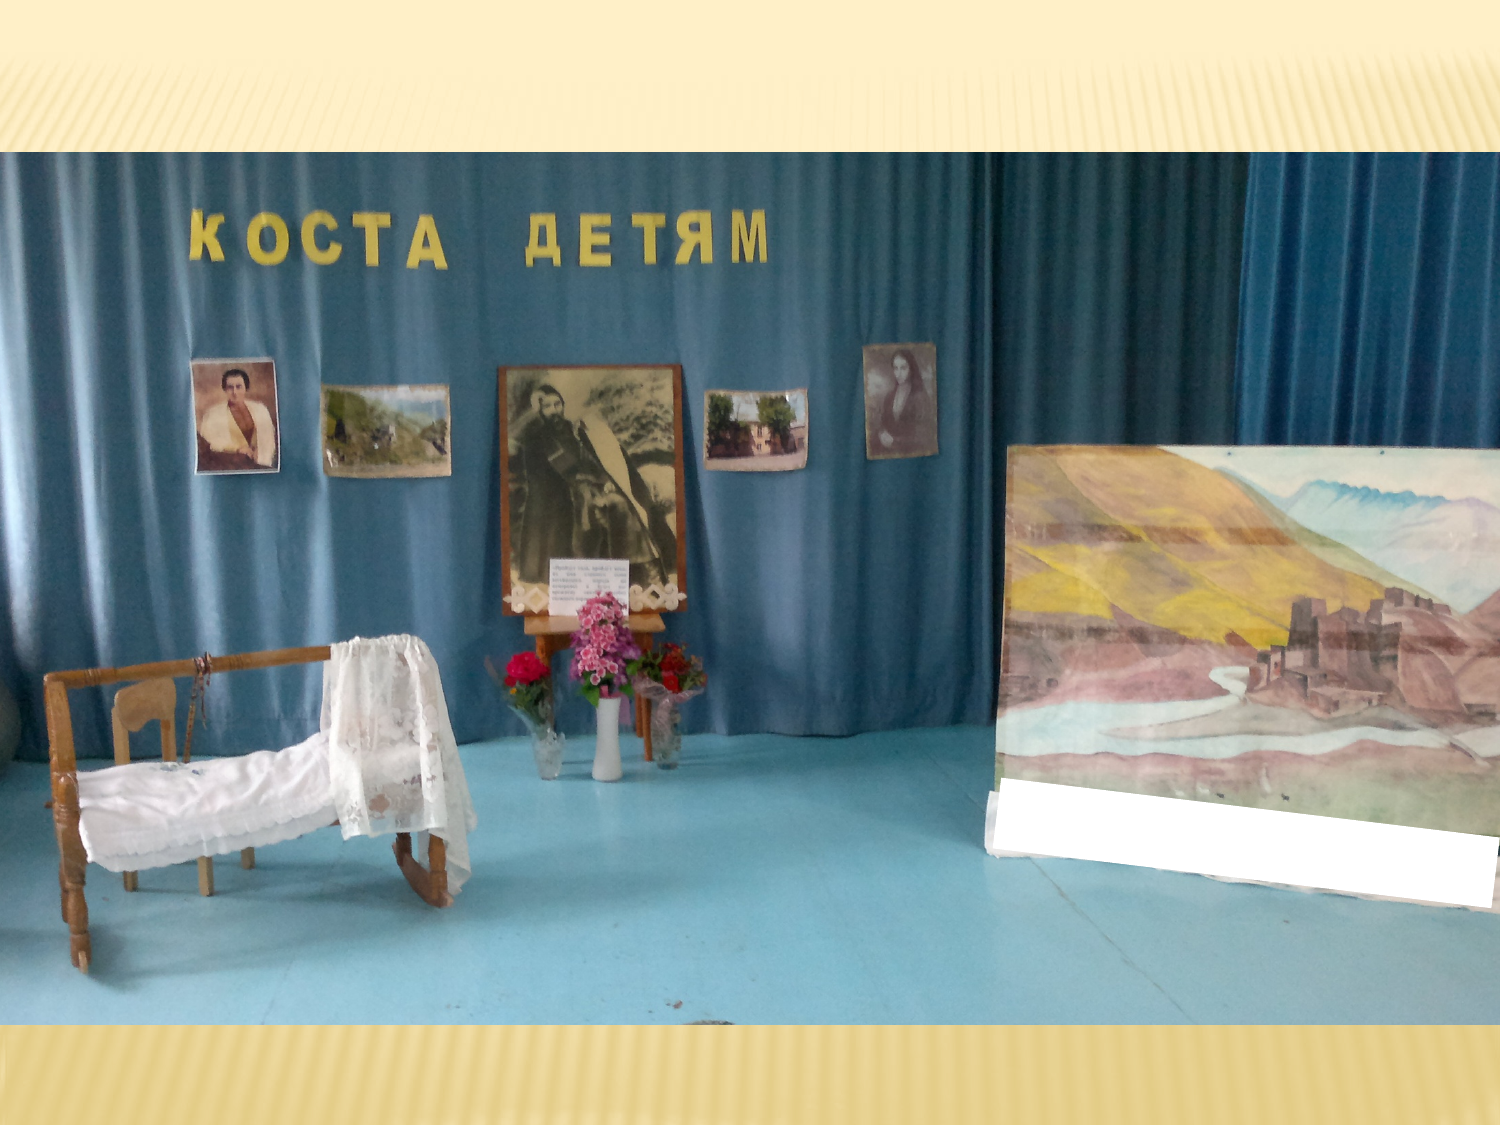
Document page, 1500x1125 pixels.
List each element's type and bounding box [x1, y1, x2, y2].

picture [0, 151, 1500, 1025]
